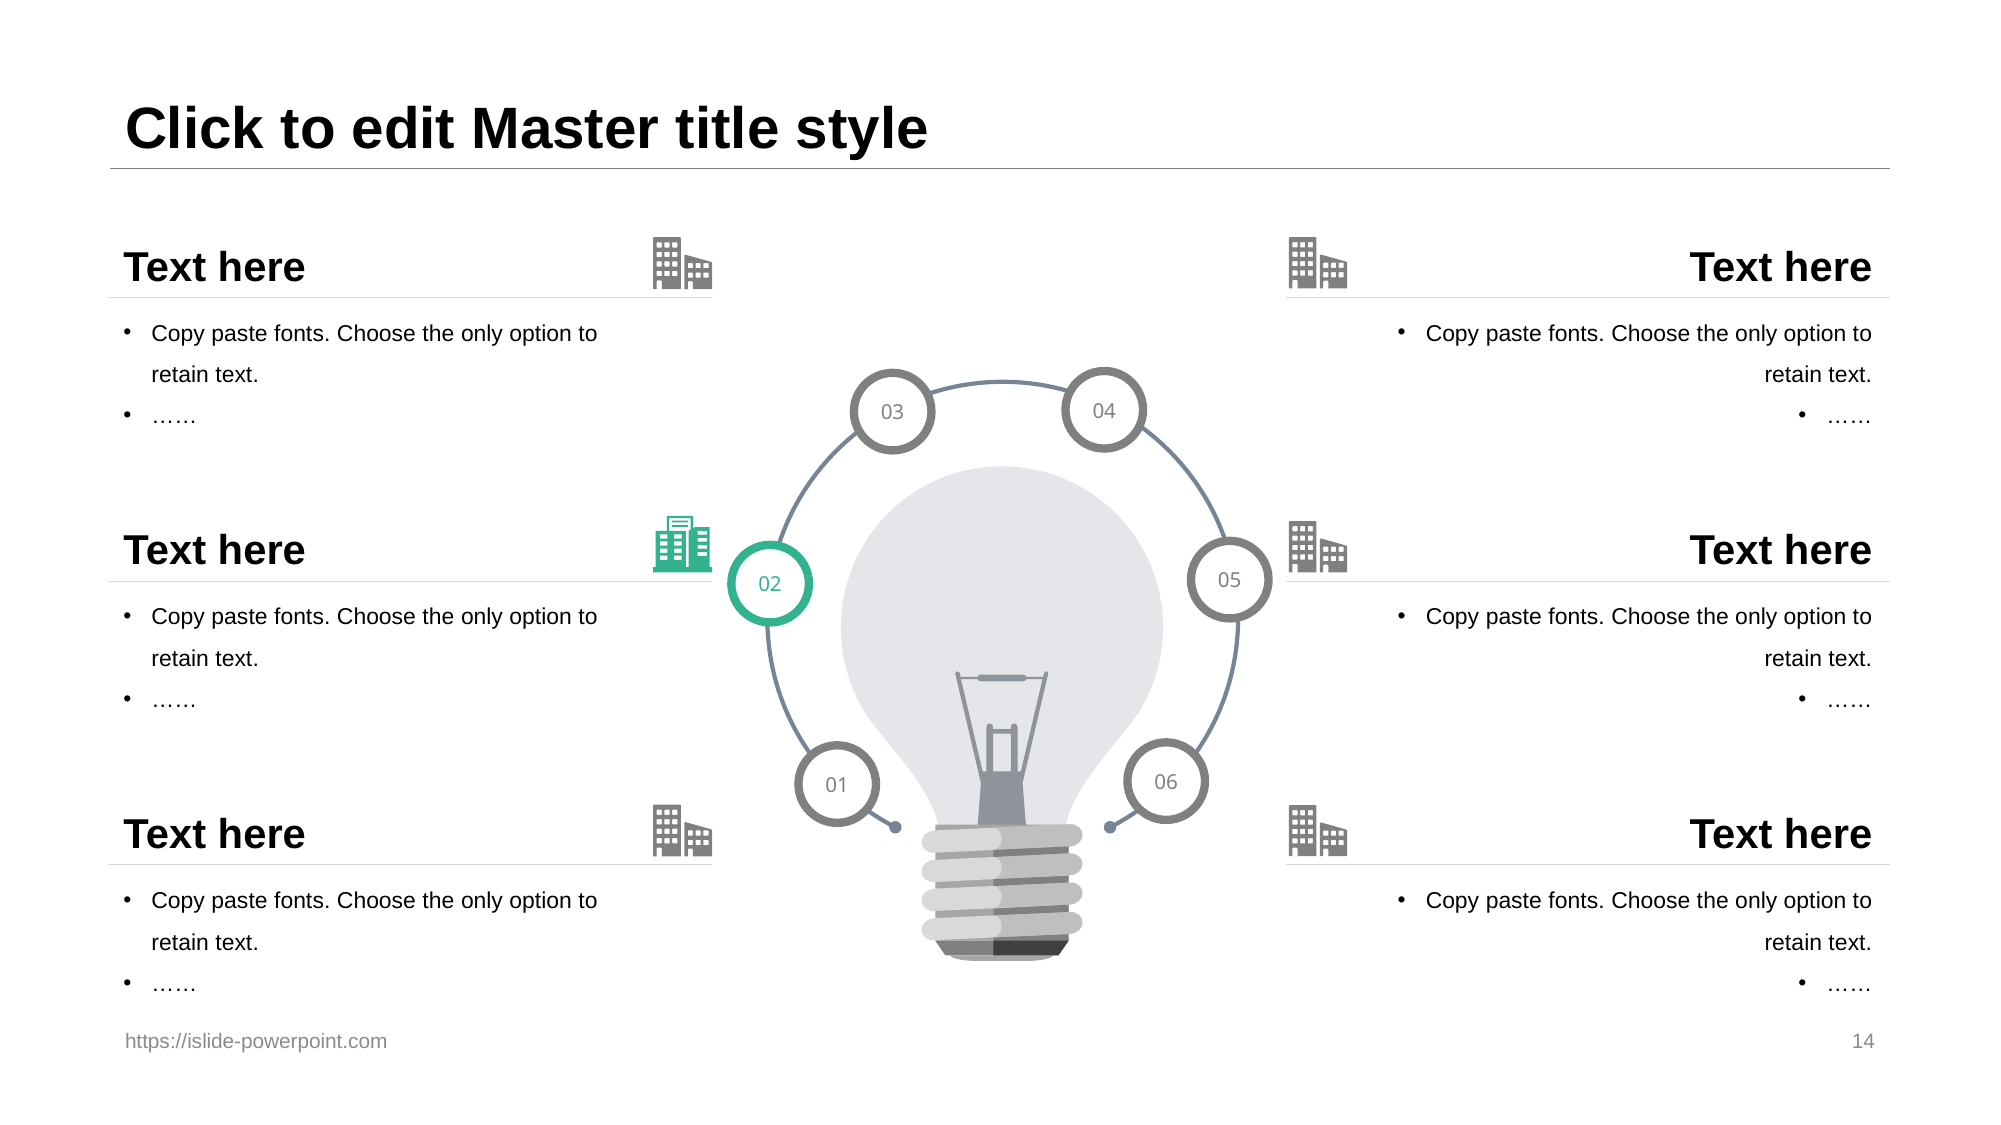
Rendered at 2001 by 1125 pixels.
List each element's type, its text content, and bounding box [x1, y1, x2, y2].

footer https://islide-powerpoint.com [109, 1023, 790, 1058]
slide_number 14 [1412, 1023, 1890, 1058]
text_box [108, 224, 1890, 1007]
title Click to edit Master title style [109, 0, 1890, 169]
